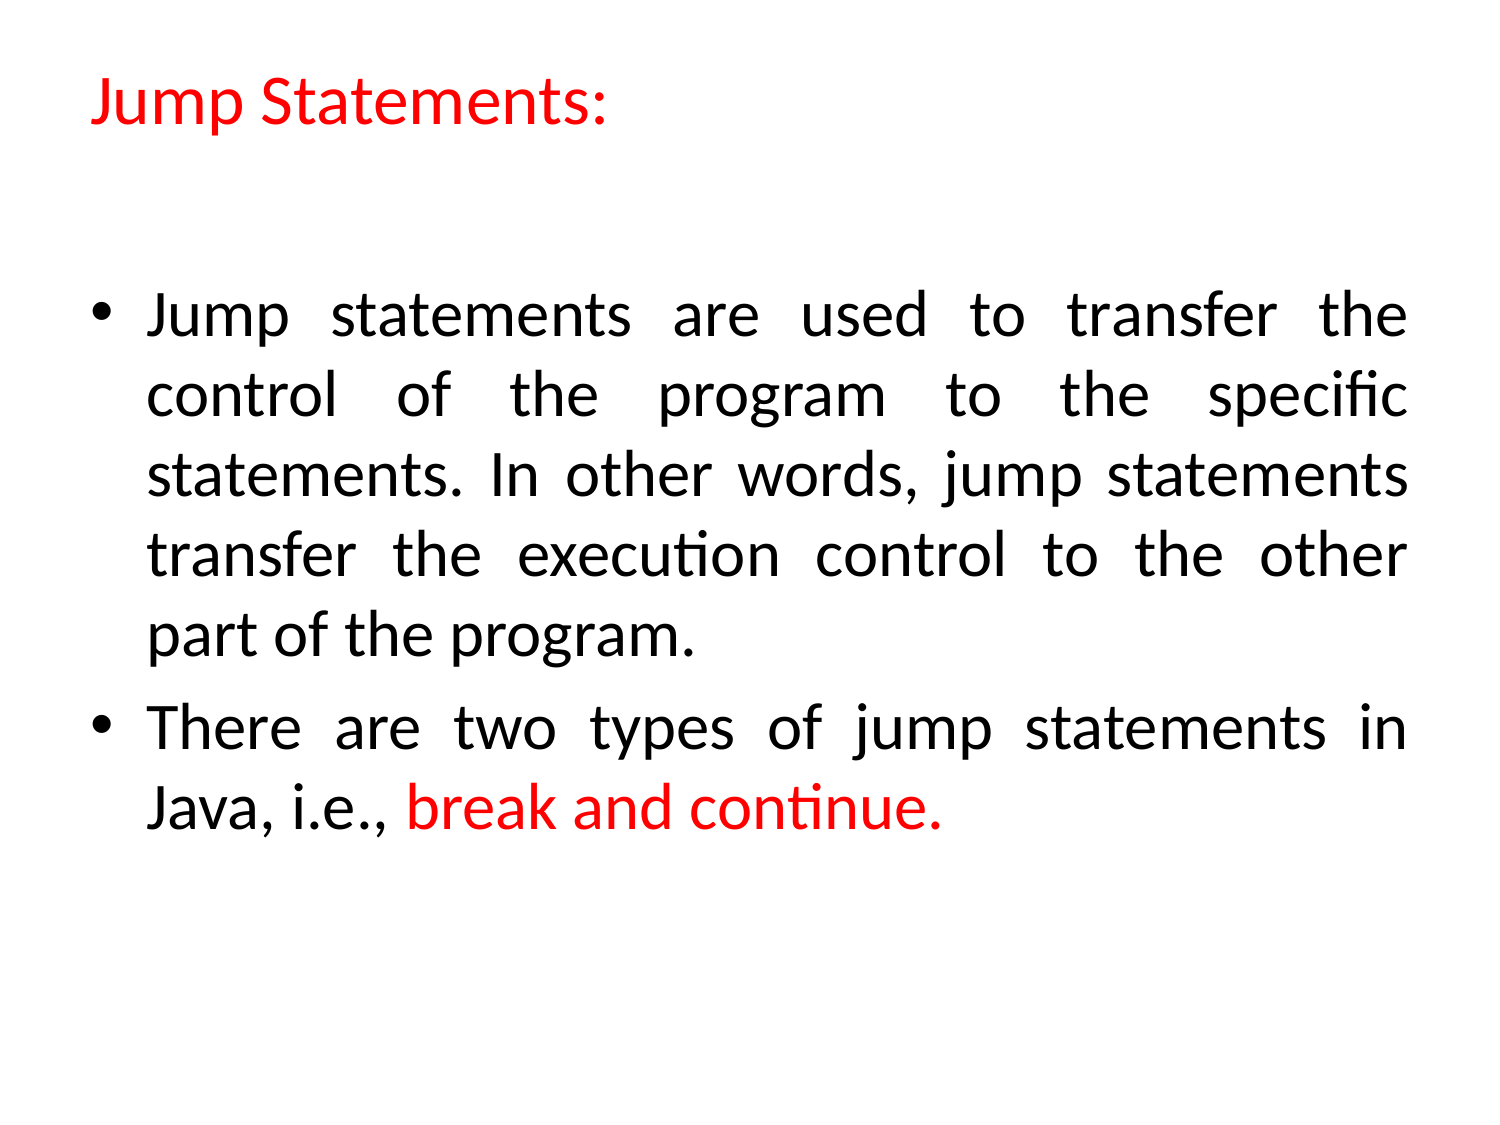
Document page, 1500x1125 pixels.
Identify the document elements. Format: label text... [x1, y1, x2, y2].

title Jump Statements: [75, 45, 1425, 233]
list Jump statements are used to transfer the control of the program to the specific statements. In other words, jump statements transfer the execution control to the other part of the program. There are two types of jump statements in Java, i.e., break and continue. [75, 262, 1425, 1005]
